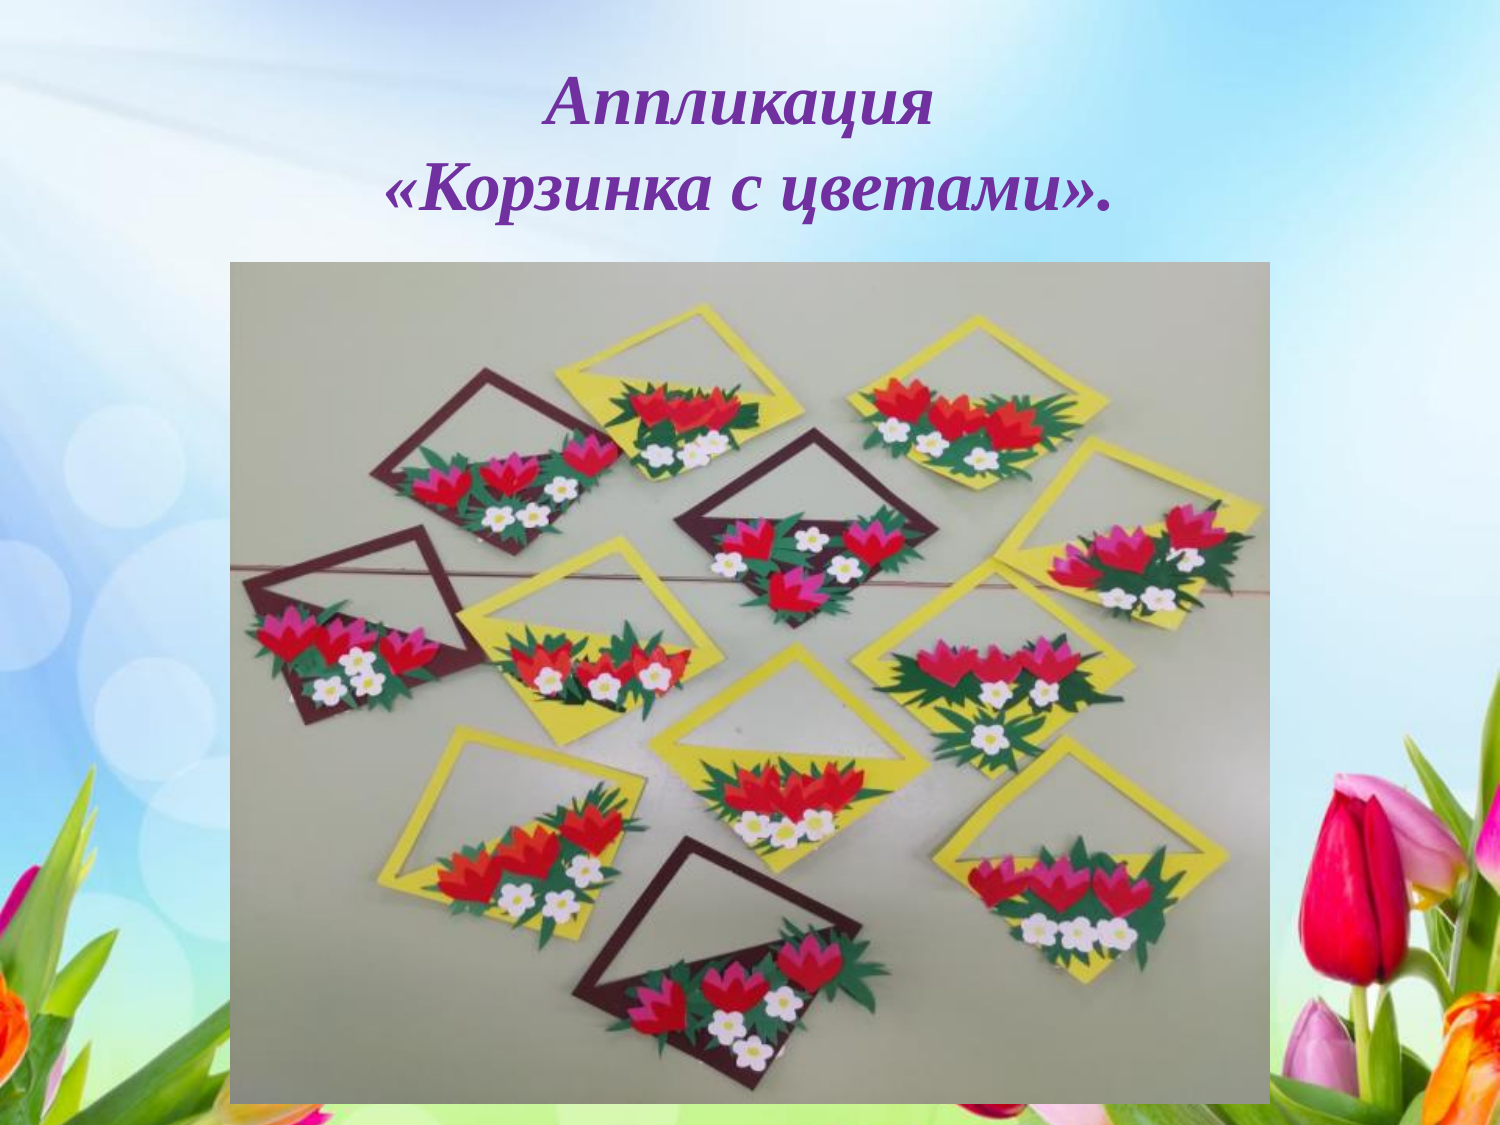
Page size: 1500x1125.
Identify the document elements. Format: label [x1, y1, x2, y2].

picture [0, 0, 1500, 1125]
list [229, 261, 1270, 1104]
